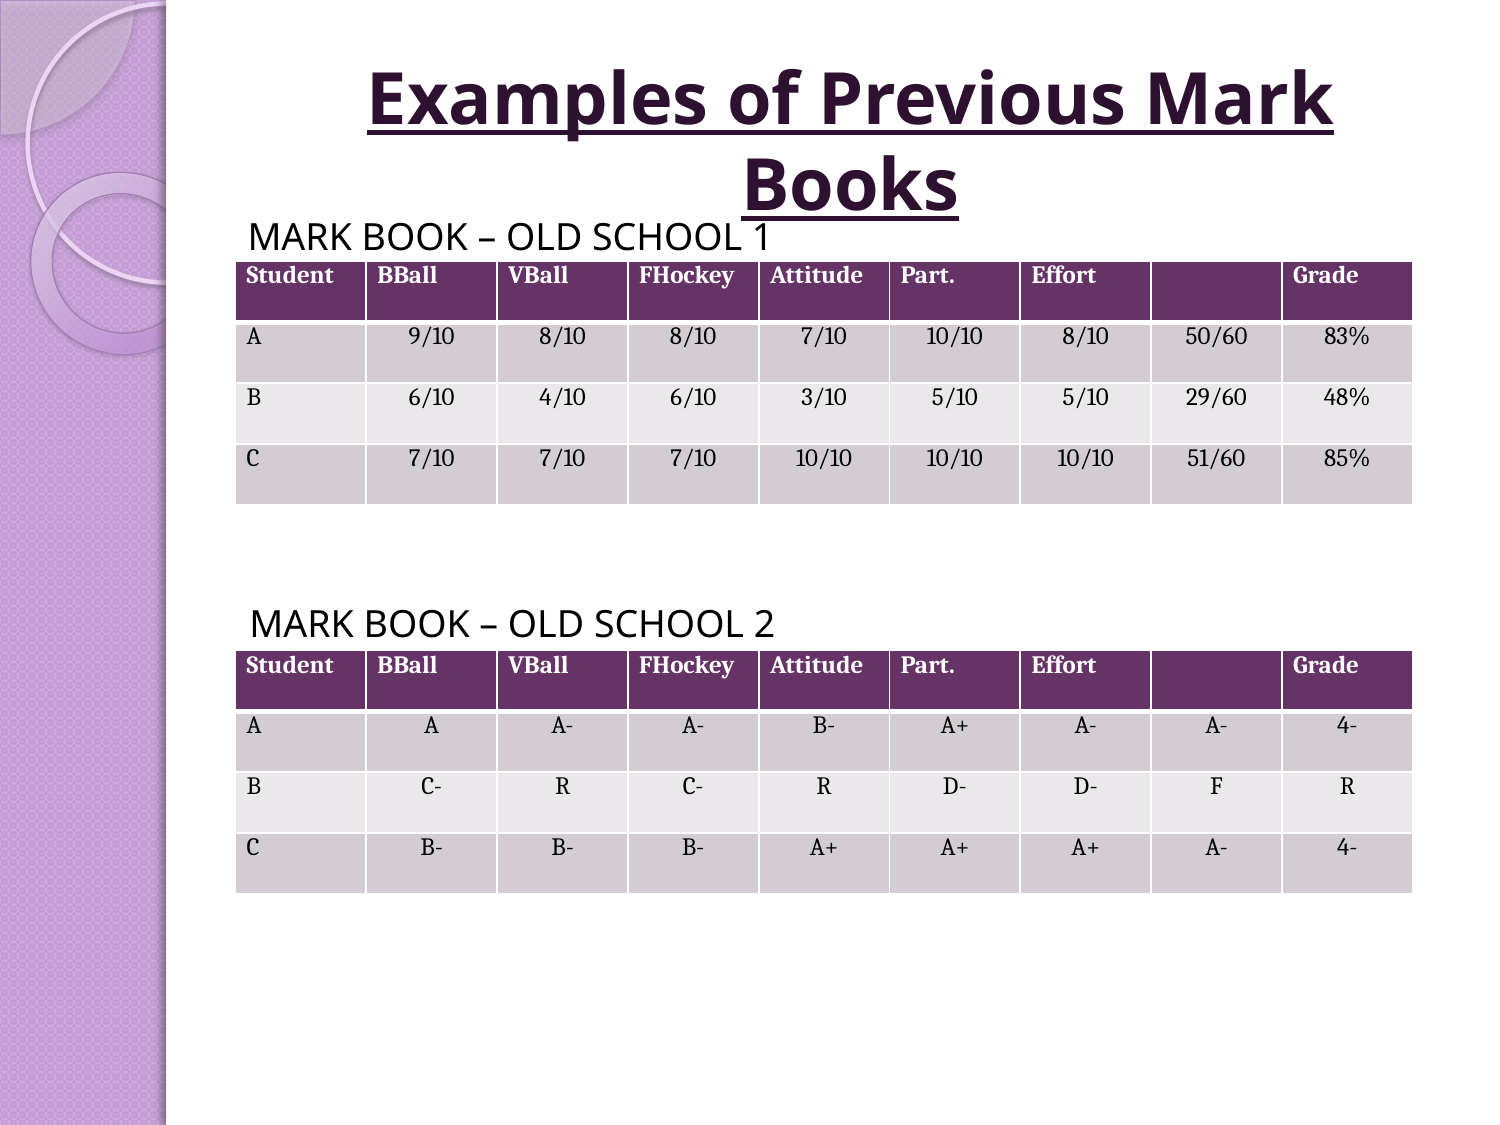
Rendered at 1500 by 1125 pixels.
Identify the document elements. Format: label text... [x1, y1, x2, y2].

table_cell A- [1021, 714, 1150, 771]
table_cell 10/10 [890, 325, 1019, 382]
table_cell 5/10 [1021, 384, 1150, 443]
table_header BBall [367, 653, 496, 709]
text_box MARK BOOK – OLD SCHOOL 2 [234, 592, 791, 653]
table_cell 83% [1283, 325, 1412, 382]
table_cell D- [890, 773, 1019, 832]
table_cell 8/10 [498, 325, 627, 382]
table_cell A- [1152, 834, 1281, 893]
table_cell 4/10 [498, 384, 627, 443]
table_header VBall [498, 653, 627, 709]
table_cell 10/10 [1021, 445, 1150, 504]
table_header FHockey [629, 653, 758, 709]
table_cell 7/10 [367, 445, 496, 504]
table_cell R [760, 773, 889, 832]
table_cell 5/10 [890, 384, 1019, 443]
table_cell B- [498, 834, 627, 893]
table_cell 7/10 [629, 445, 758, 504]
table_cell 29/60 [1152, 384, 1281, 443]
table_cell A+ [890, 714, 1019, 771]
table_cell A+ [760, 834, 889, 893]
table_cell A- [498, 714, 627, 771]
table_cell C [236, 445, 365, 504]
table_cell 8/10 [1021, 325, 1150, 382]
table_cell R [1283, 773, 1412, 832]
table_header VBall [498, 266, 627, 320]
table_cell A+ [1021, 834, 1150, 893]
table_cell 6/10 [629, 384, 758, 443]
table_cell B- [629, 834, 758, 893]
table_header Part. [890, 262, 1019, 320]
table_cell F [1152, 773, 1281, 832]
table_header BBall [367, 266, 496, 320]
table_cell 4- [1283, 714, 1412, 771]
table_header FHockey [629, 266, 758, 320]
table_cell A [236, 714, 365, 771]
table_cell 85% [1283, 445, 1412, 504]
table_cell B- [367, 834, 496, 893]
table_header Grade [1283, 651, 1412, 709]
table_cell D- [1021, 773, 1150, 832]
table_cell 10/10 [890, 445, 1019, 504]
table_cell 51/60 [1152, 445, 1281, 504]
table_cell B [236, 773, 365, 832]
table_header Effort [1021, 262, 1150, 320]
table_cell C- [367, 773, 496, 832]
table_cell 3/10 [760, 384, 889, 443]
table_cell R [498, 773, 627, 832]
table_cell 7/10 [498, 445, 627, 504]
table_header [1152, 651, 1281, 709]
table_header Grade [1283, 262, 1412, 320]
table_cell B [236, 384, 365, 443]
table_cell A- [1152, 714, 1281, 771]
table_header Attitude [760, 651, 889, 709]
table_header Student [236, 266, 365, 320]
table_cell 48% [1283, 384, 1412, 443]
table_cell 6/10 [367, 384, 496, 443]
table_cell A+ [890, 834, 1019, 893]
table_cell 4- [1283, 834, 1412, 893]
table_header Student [236, 653, 365, 709]
table_cell 50/60 [1152, 325, 1281, 382]
title Examples of Previous Mark Books [235, 45, 1466, 233]
table_cell C- [629, 773, 758, 832]
table_cell A [236, 325, 365, 382]
table_cell C [236, 834, 365, 893]
table_header [1152, 262, 1281, 320]
table_cell 8/10 [629, 325, 758, 382]
table_cell B- [760, 714, 889, 771]
text_box MARK BOOK – OLD SCHOOL 1 [232, 205, 789, 266]
table_cell A [367, 714, 496, 771]
table_header Effort [1021, 651, 1150, 709]
table_header Attitude [760, 262, 889, 320]
table_cell A- [629, 714, 758, 771]
table_cell 9/10 [367, 325, 496, 382]
table_cell 10/10 [760, 445, 889, 504]
table_cell 7/10 [760, 325, 889, 382]
table_header Part. [890, 651, 1019, 709]
